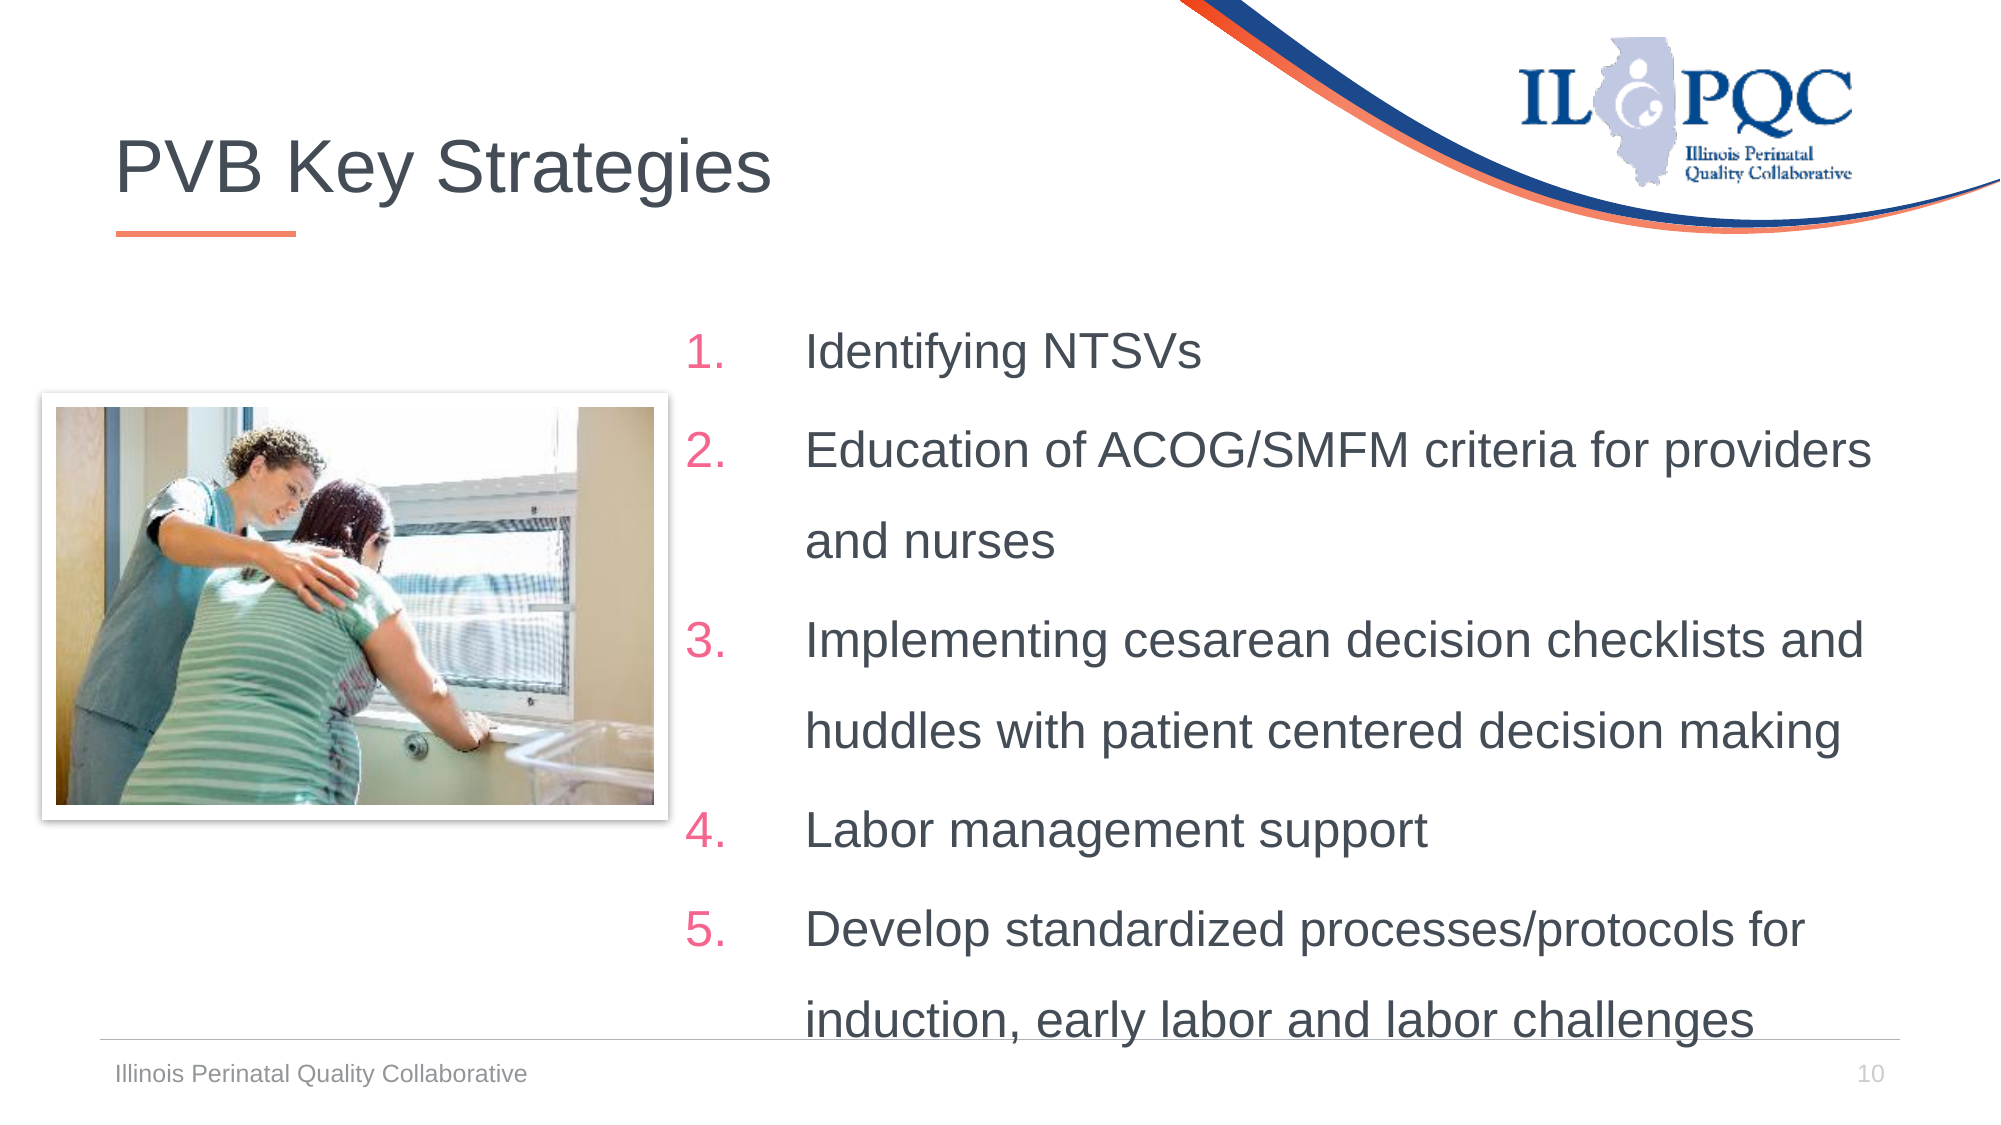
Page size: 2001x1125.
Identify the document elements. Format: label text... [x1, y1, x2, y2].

slide_number 10 [1449, 1042, 1900, 1103]
footer Illinois Perinatal Quality Collaborative [99, 1042, 775, 1103]
picture [56, 407, 654, 806]
title PVB Key Strategies [99, 59, 1900, 278]
picture [1519, 37, 1852, 59]
list Identifying NTSVs Education of ACOG/SMFM criteria for providers and nurses Implementing cesarean decision checklists and huddles with patient centered decision making Labor management support Develop standardized processes/protocols for induction, early labor and labor challenges [523, 279, 1947, 1056]
